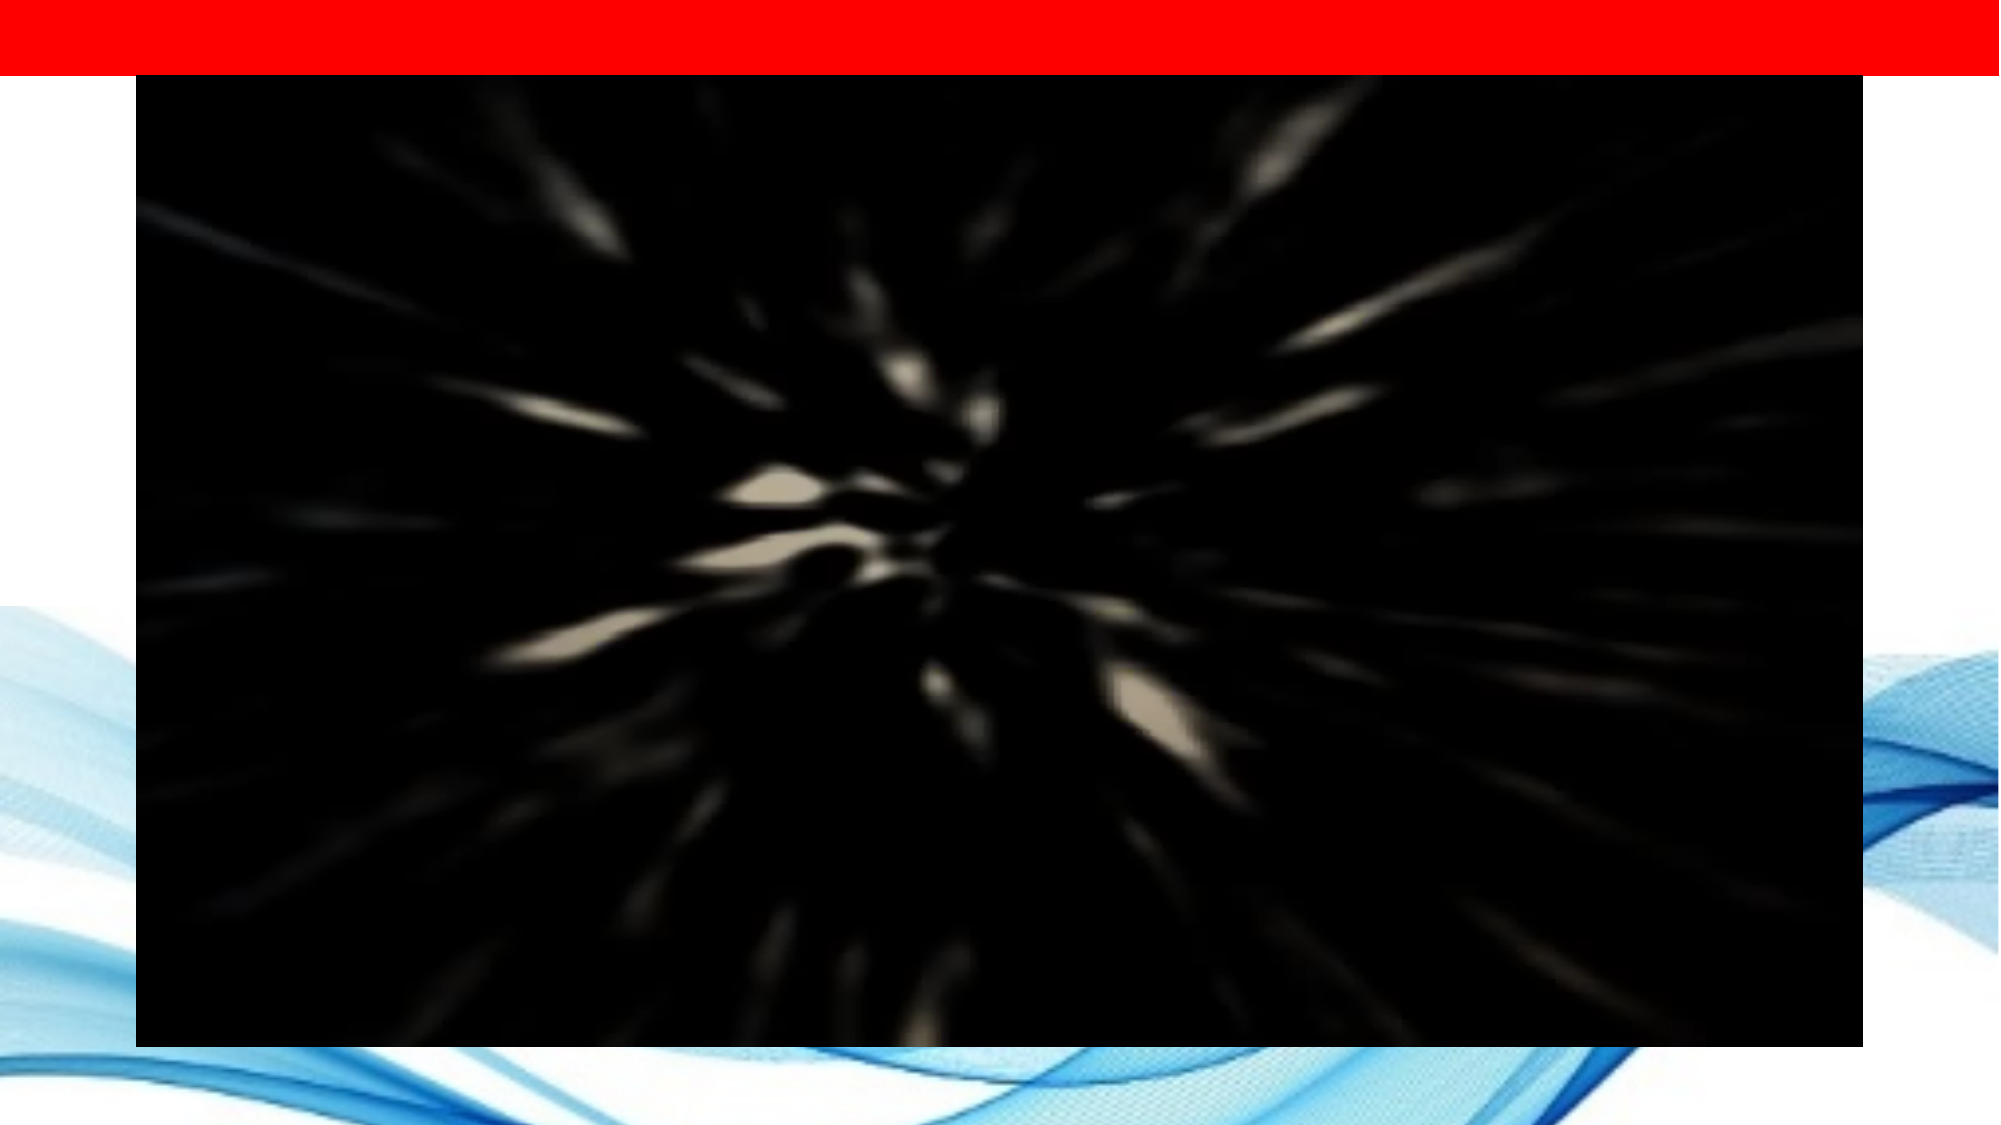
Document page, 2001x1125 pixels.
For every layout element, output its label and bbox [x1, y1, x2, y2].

picture [0, 606, 1999, 1125]
text_box [135, 74, 1864, 1047]
text_box [0, 0, 1999, 76]
